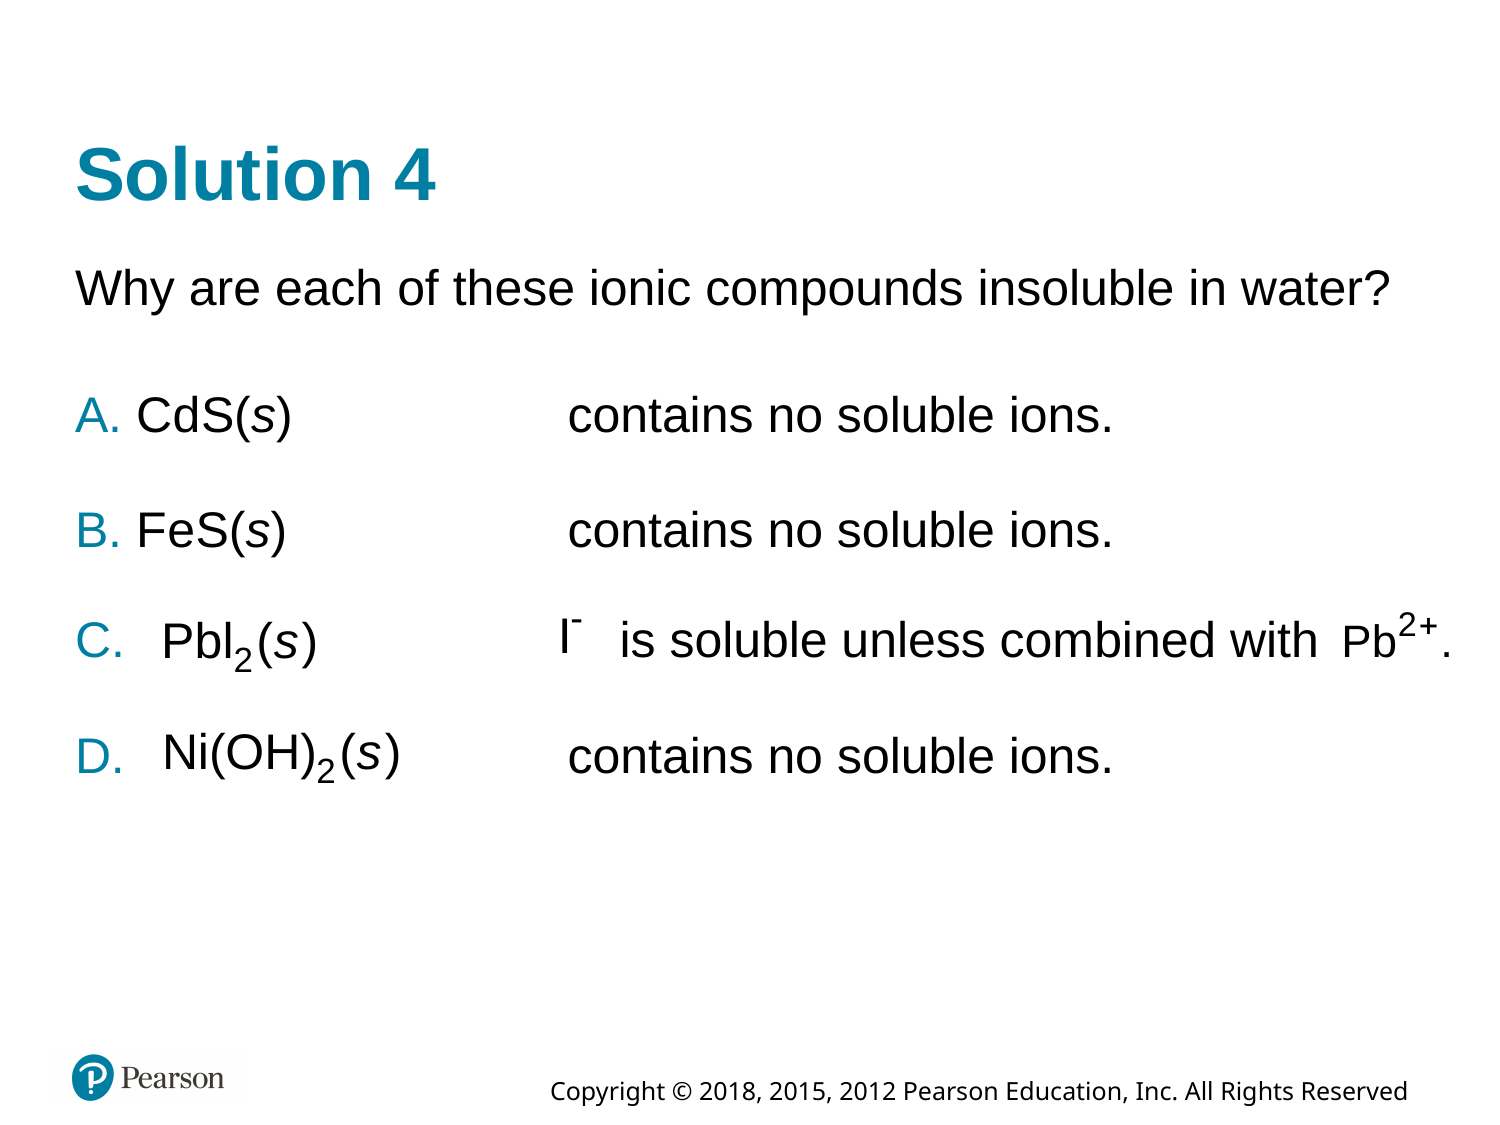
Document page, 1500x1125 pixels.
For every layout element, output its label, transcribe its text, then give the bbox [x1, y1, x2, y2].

picture [51, 1053, 245, 1102]
title Solution 4 [75, 35, 1425, 216]
list contains no soluble ions. [567, 723, 1425, 803]
list Why are each of these ionic compounds insoluble in water? [75, 255, 1426, 337]
list C. [75, 607, 146, 680]
list B. F e S(s) [75, 497, 369, 569]
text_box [558, 599, 595, 659]
list D. [75, 723, 146, 795]
list A. C d S(s) [75, 382, 321, 458]
list contains no soluble ions. [567, 382, 1426, 461]
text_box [161, 725, 404, 789]
list contains no soluble ions. [567, 497, 1425, 585]
list is soluble unless combined with [619, 607, 1326, 679]
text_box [160, 614, 322, 678]
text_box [1340, 605, 1454, 663]
